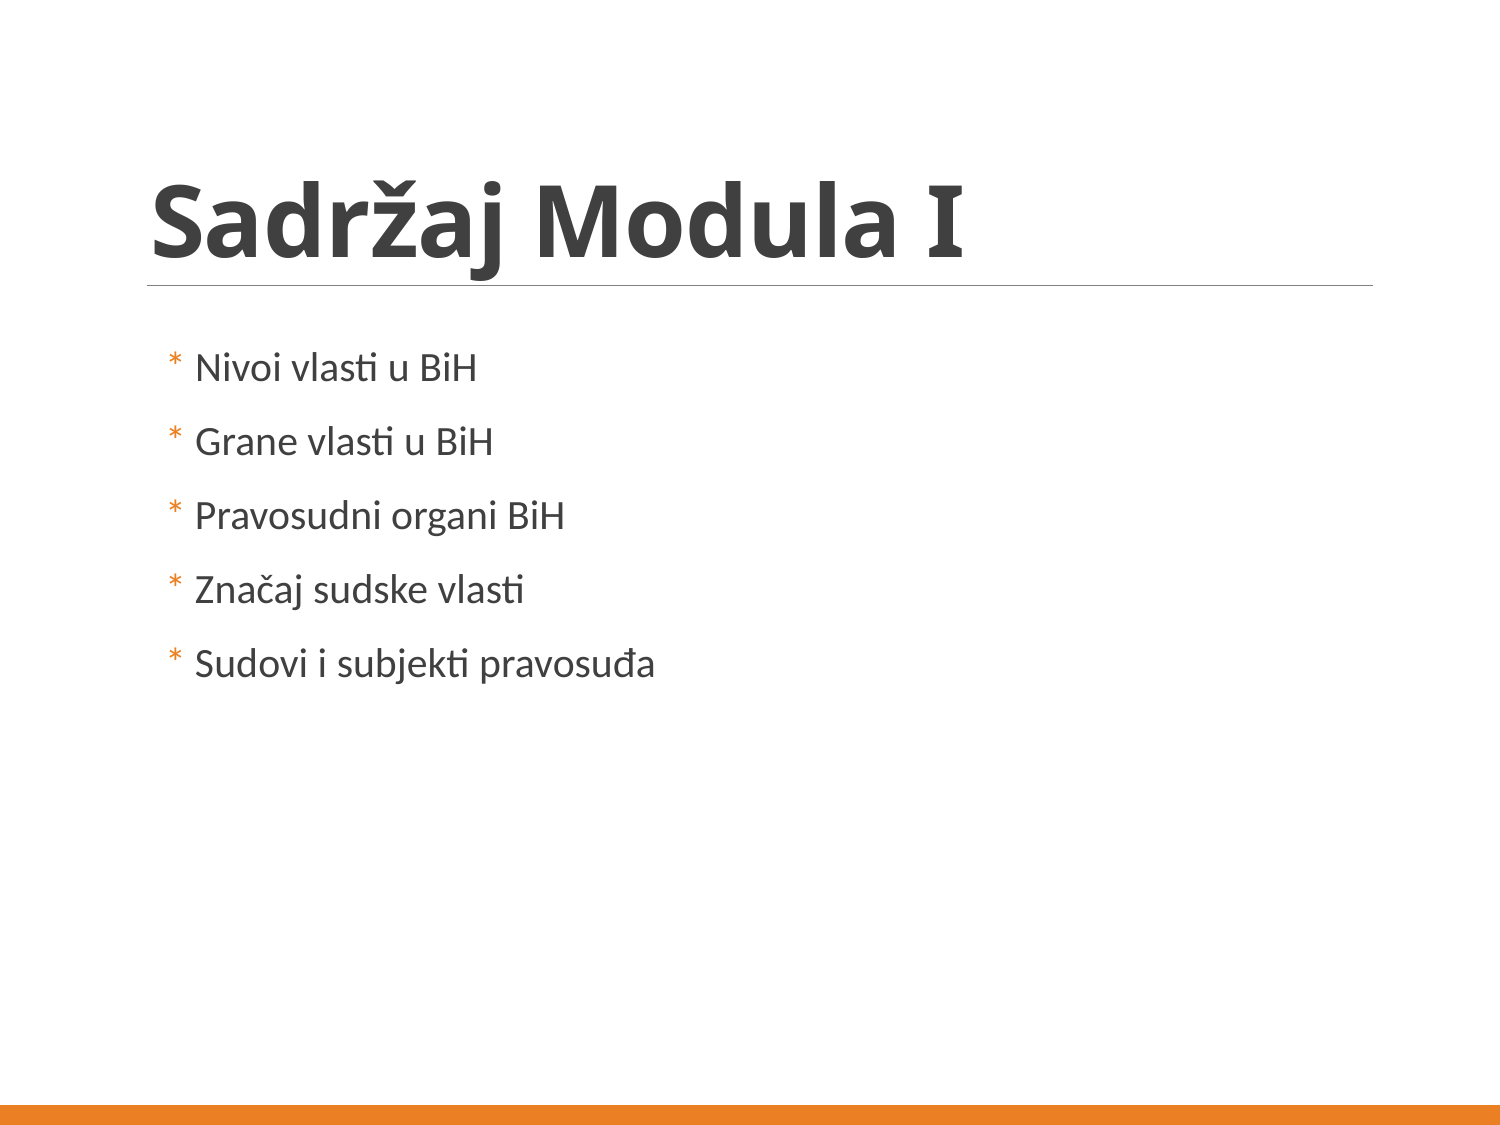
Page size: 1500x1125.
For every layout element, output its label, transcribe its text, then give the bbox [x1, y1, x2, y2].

title Sadržaj Modula I [135, 47, 1373, 285]
picture [0, 1028, 1500, 1125]
list * Nivoi vlasti u BiH * Grane vlasti u BiH * Pravosudni organi BiH * Značaj sudske vlasti * Sudovi i subjekti pravosuđa [150, 337, 1380, 888]
